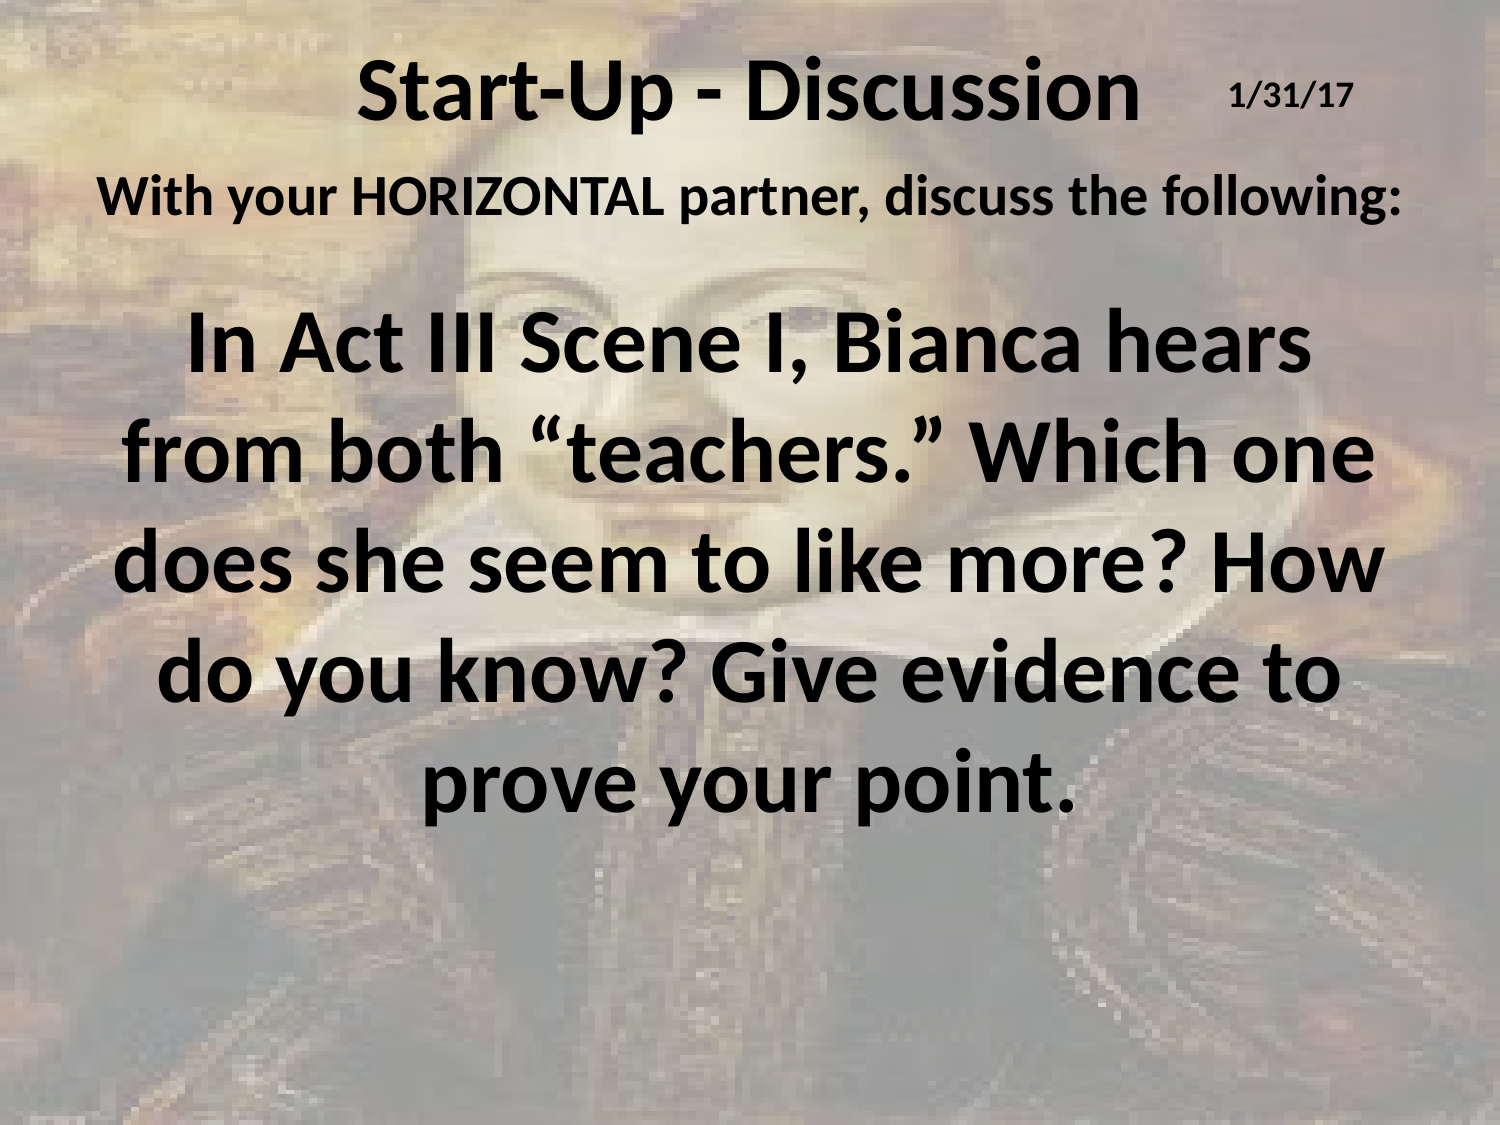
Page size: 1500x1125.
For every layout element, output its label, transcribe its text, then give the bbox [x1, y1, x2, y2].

text_box 1/31/17 [1212, 62, 1475, 123]
title Start-Up - Discussion [75, 12, 1425, 149]
list With your HORIZONTAL partner, discuss the following: In Act III Scene I, Bianca hears from both “teachers.” Which one does she seem to like more? How do you know? Give evidence to prove your point. [75, 149, 1425, 1075]
